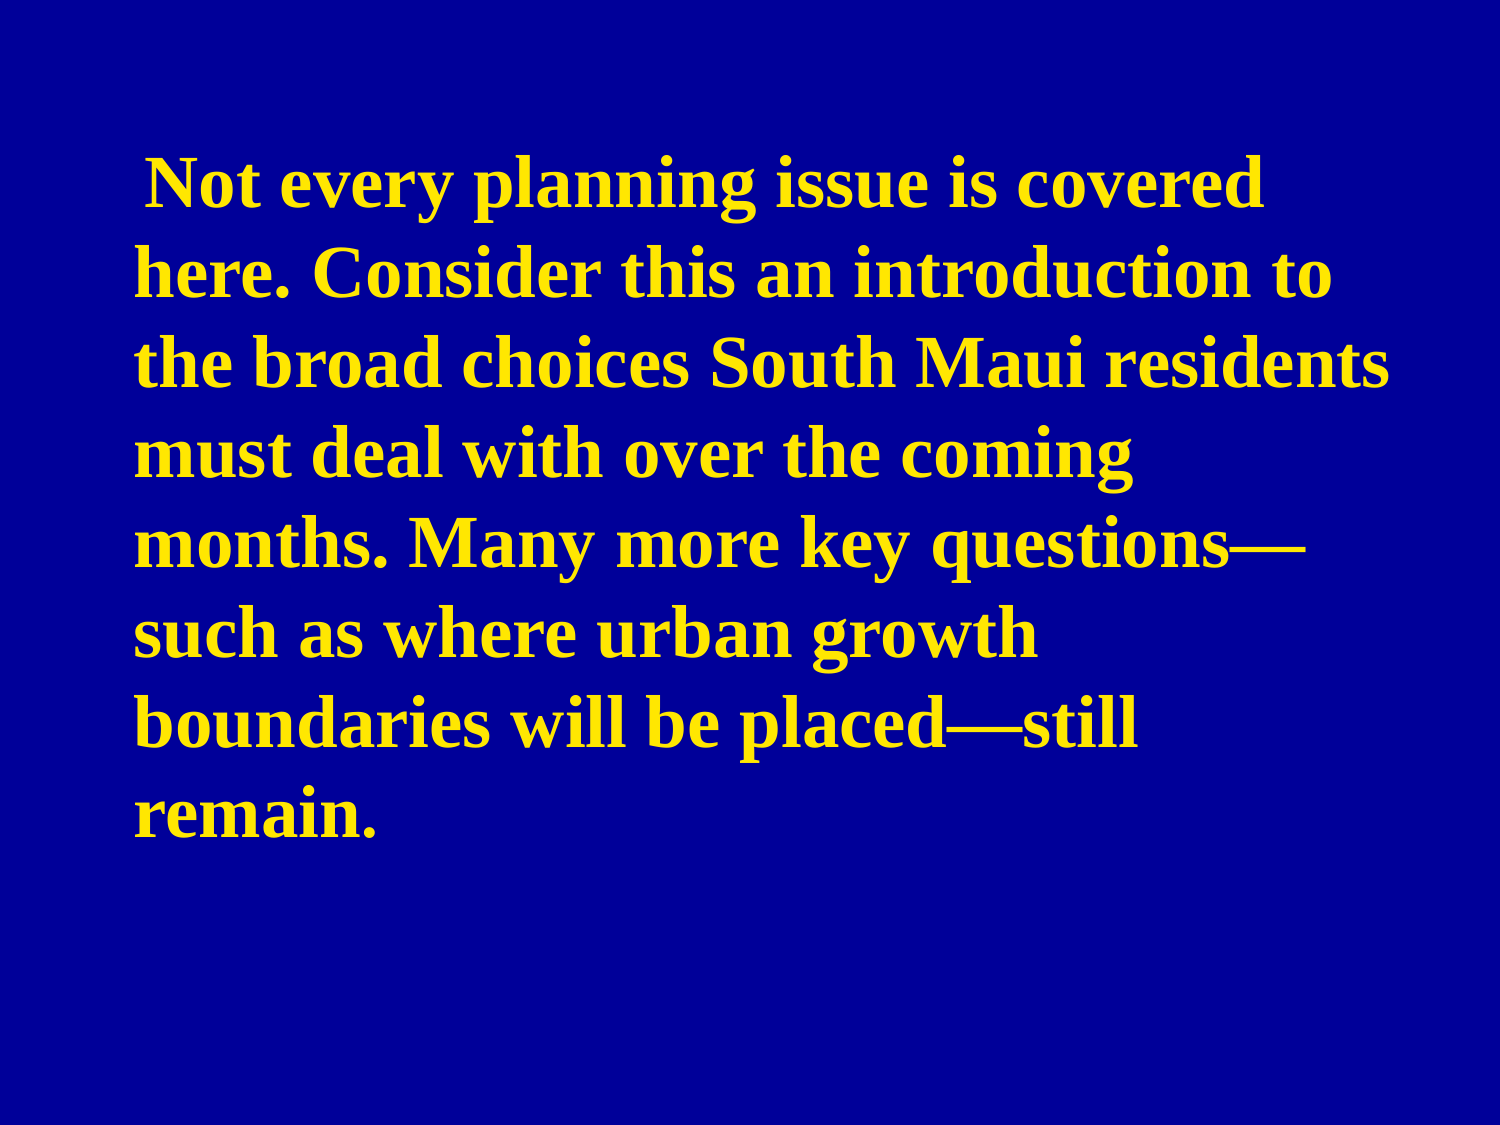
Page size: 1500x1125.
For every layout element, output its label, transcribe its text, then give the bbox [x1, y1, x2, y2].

list Not every planning issue is covered here. Consider this an introduction to the broad choices South Maui residents must deal with over the coming months. Many more key questions—such as where urban growth boundaries will be placed—still remain. [62, 124, 1413, 868]
